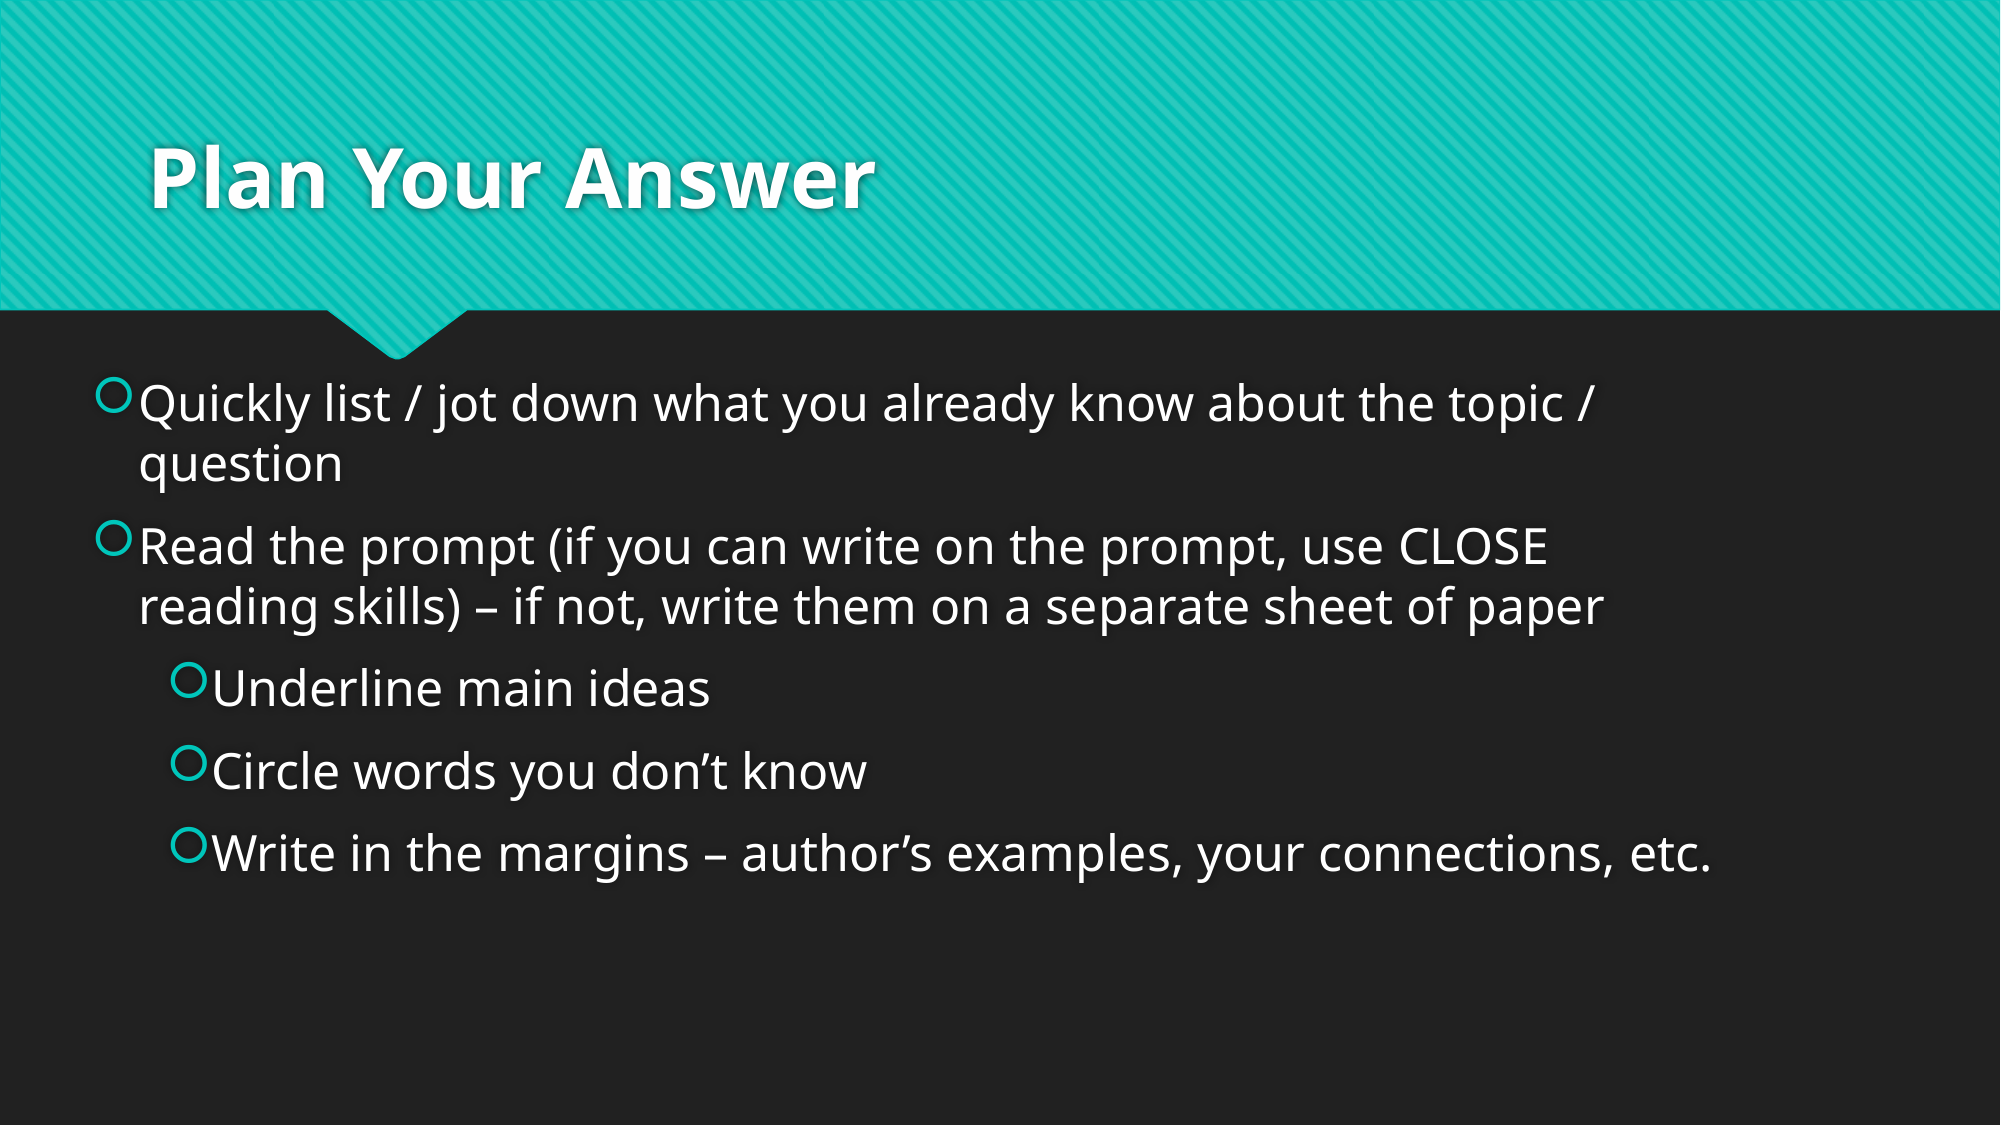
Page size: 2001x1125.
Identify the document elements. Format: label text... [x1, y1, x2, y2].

list Quickly list / jot down what you already know about the topic / question Read the prompt (if you can write on the prompt, use CLOSE reading skills) – if not, write them on a separate sheet of paper Underline main ideas Circle words you don’t know Write in the margins – author’s examples, your connections, etc. [1, 361, 1733, 958]
title Plan Your Answer [132, 73, 1868, 233]
